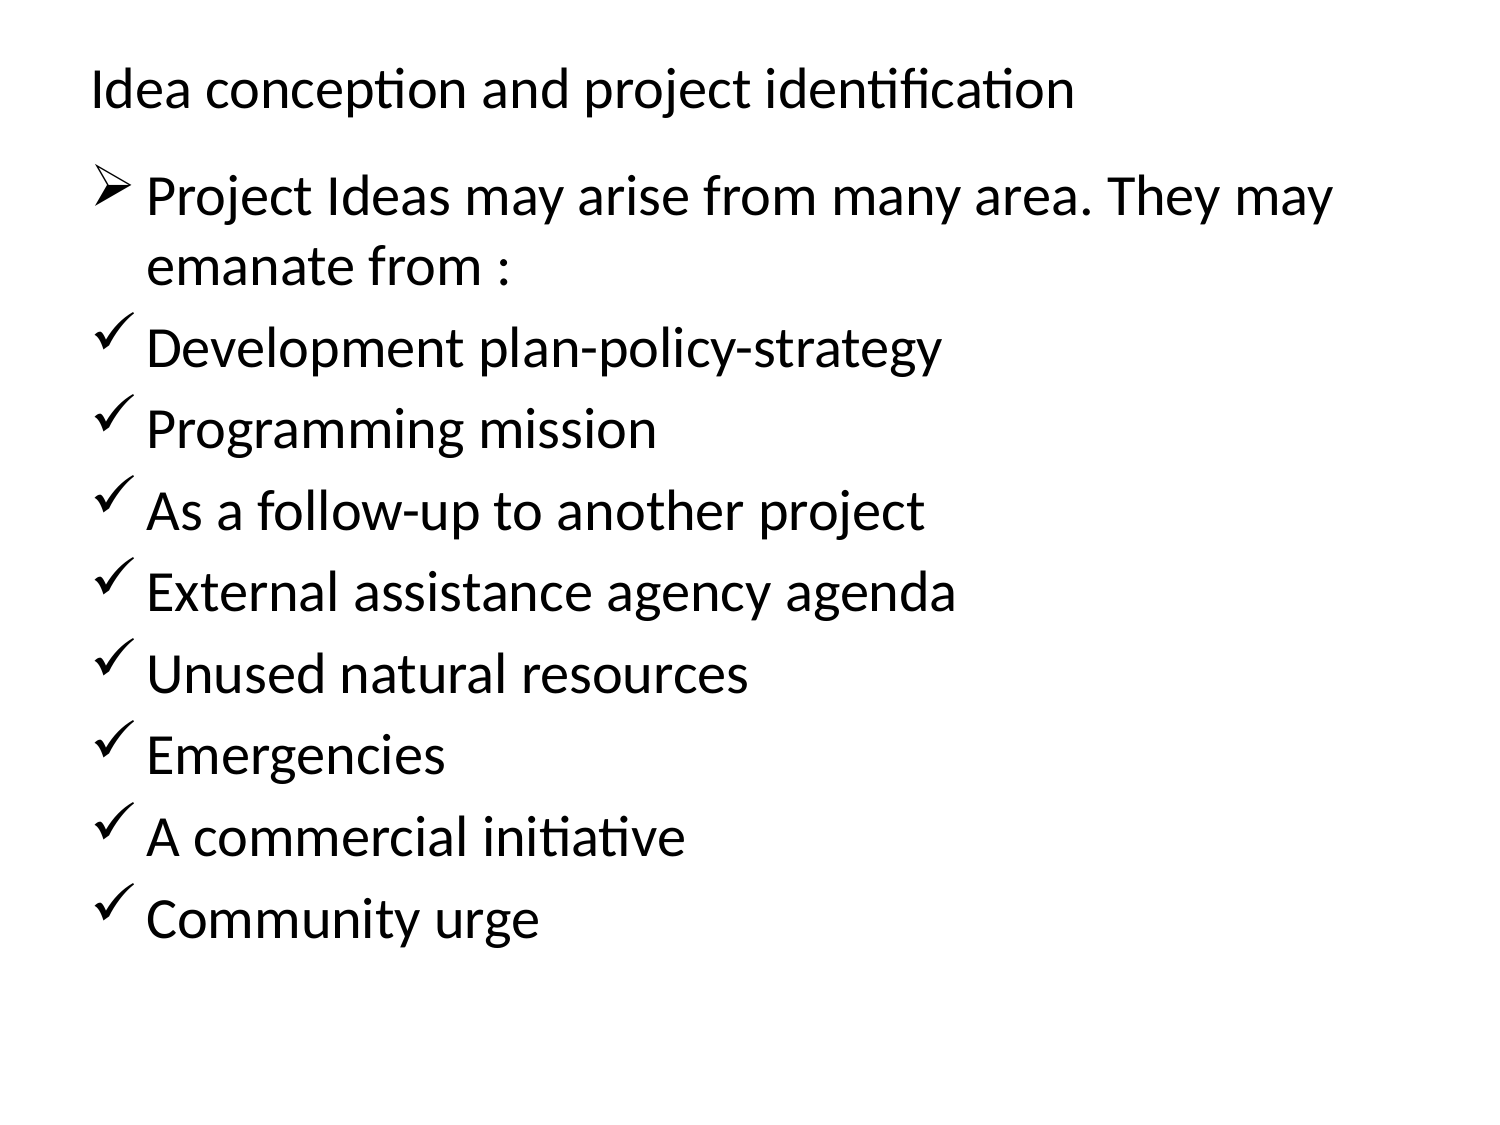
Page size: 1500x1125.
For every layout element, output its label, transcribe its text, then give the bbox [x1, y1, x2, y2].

title Idea conception and project identification [75, 45, 1425, 125]
list Project Ideas may arise from many area. They may emanate from : Development plan-policy-strategy Programming mission As a follow-up to another project External assistance agency agenda Unused natural resources Emergencies A commercial initiative Community urge [75, 149, 1425, 1005]
